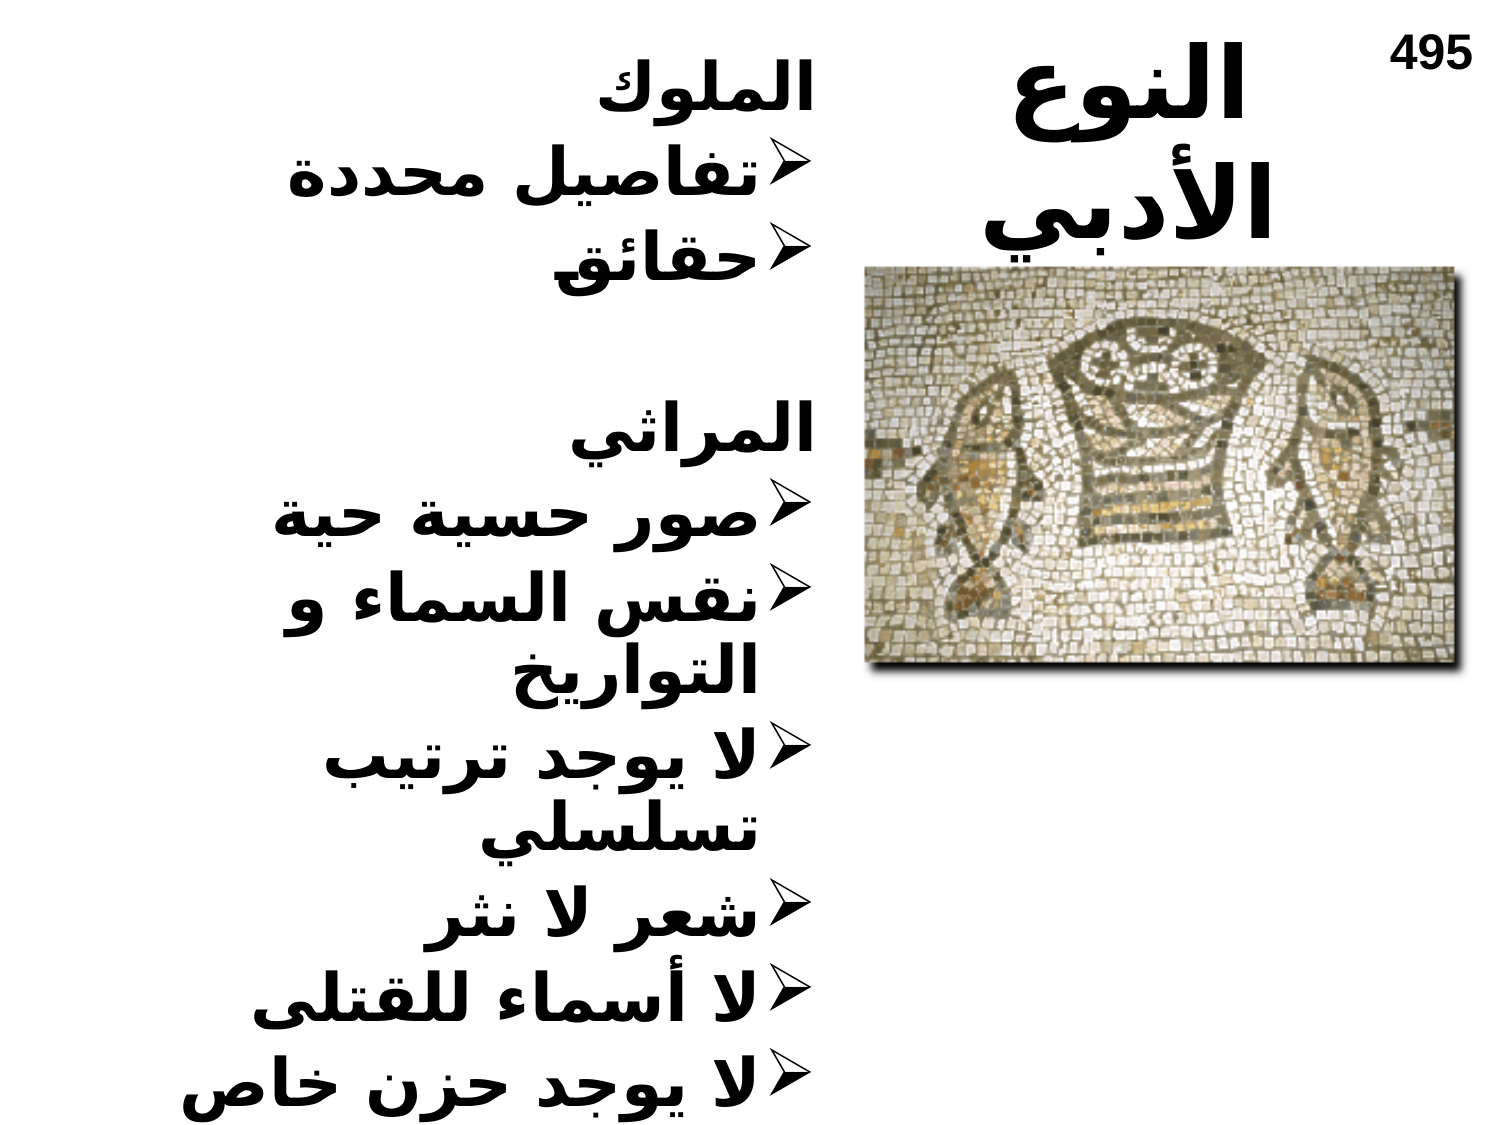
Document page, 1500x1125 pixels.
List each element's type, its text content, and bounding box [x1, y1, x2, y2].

title النوع الأدبي [833, 45, 1425, 233]
text_box الملوك تفاصيل محددة حقائق المراثي صور حسية حية نقس السماء و التواريخ لا يوجد ترتيب تسلسلي شعر لا نثر لا أسماء للقتلى لا يوجد حزن خاص ظاهر [49, 45, 833, 1097]
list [862, 264, 1473, 681]
text_box 495 [1375, 12, 1489, 88]
